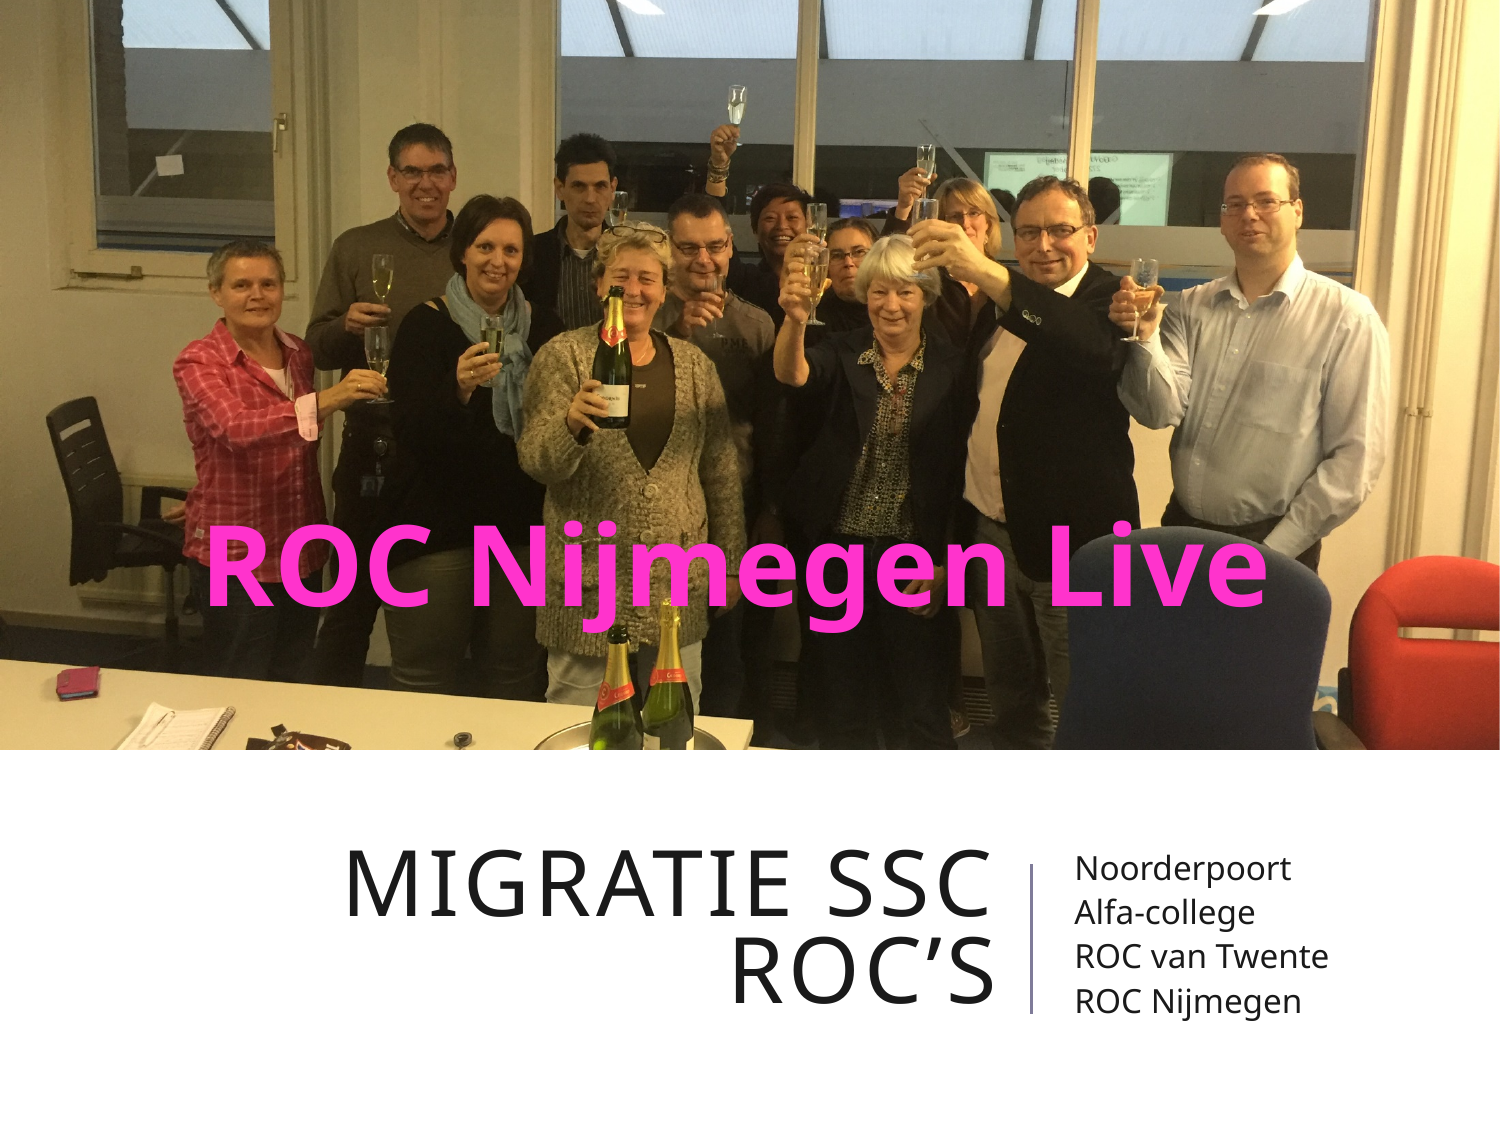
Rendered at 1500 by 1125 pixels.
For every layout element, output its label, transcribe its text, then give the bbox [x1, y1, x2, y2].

list Noorderpoort Alfa-college ROC van Twente ROC Nijmegen [1059, 813, 1454, 1054]
picture [0, 0, 1500, 751]
title Migratie SSC ROC’s [56, 813, 1013, 1054]
